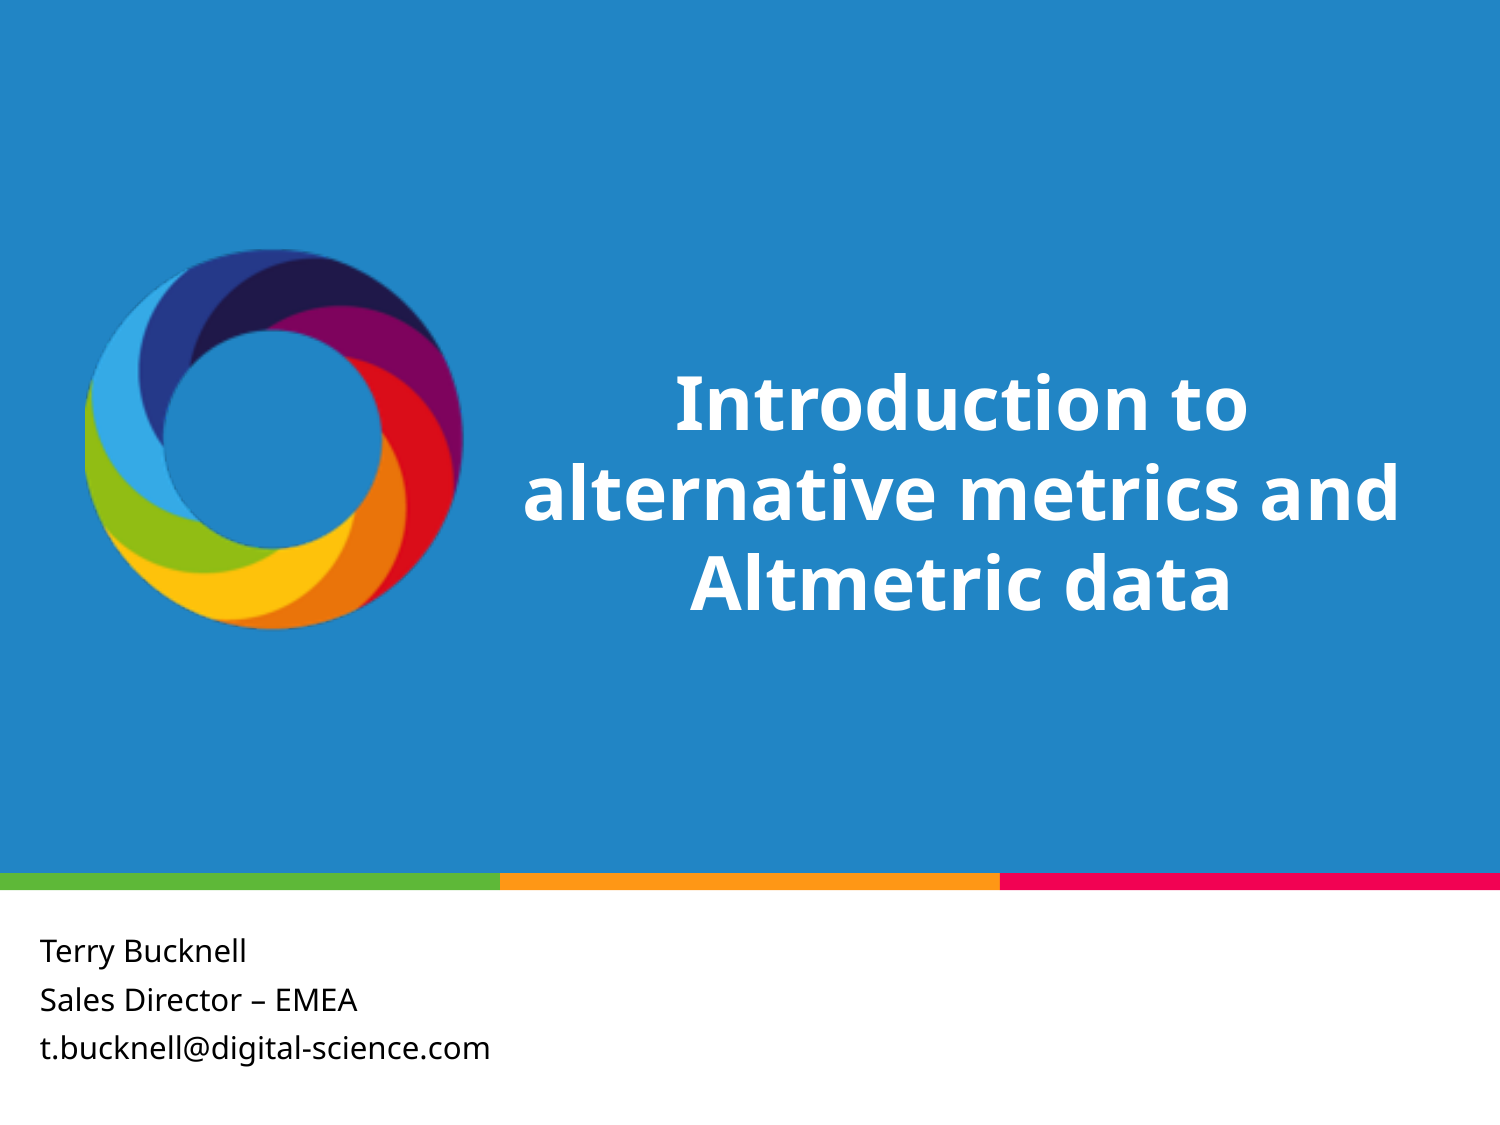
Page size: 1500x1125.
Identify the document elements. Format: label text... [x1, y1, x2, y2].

picture [85, 248, 492, 634]
title Introduction to alternative metrics and Altmetric data [493, 450, 1475, 641]
text_box Terry Bucknell Sales Director – EMEA t.bucknell@digital-science.com [24, 912, 1288, 1074]
